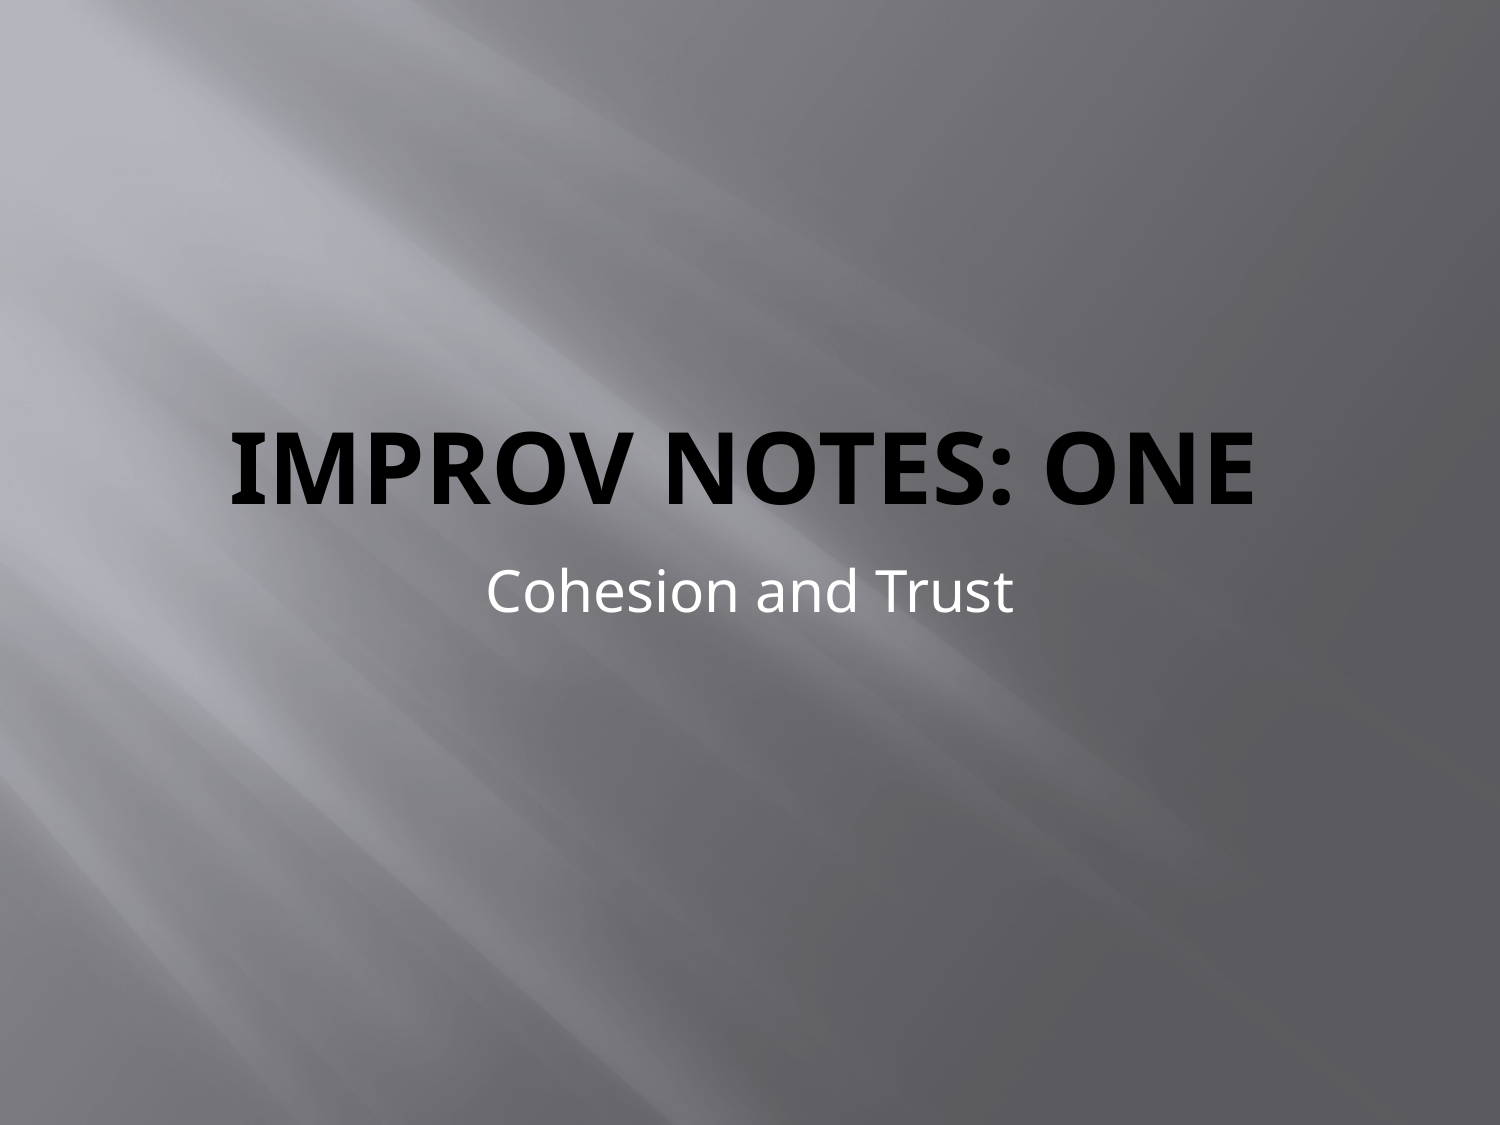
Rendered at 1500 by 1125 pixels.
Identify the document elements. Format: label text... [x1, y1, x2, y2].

title Improv Notes: One [69, 224, 1420, 525]
subtitle Cohesion and Trust [225, 546, 1275, 834]
